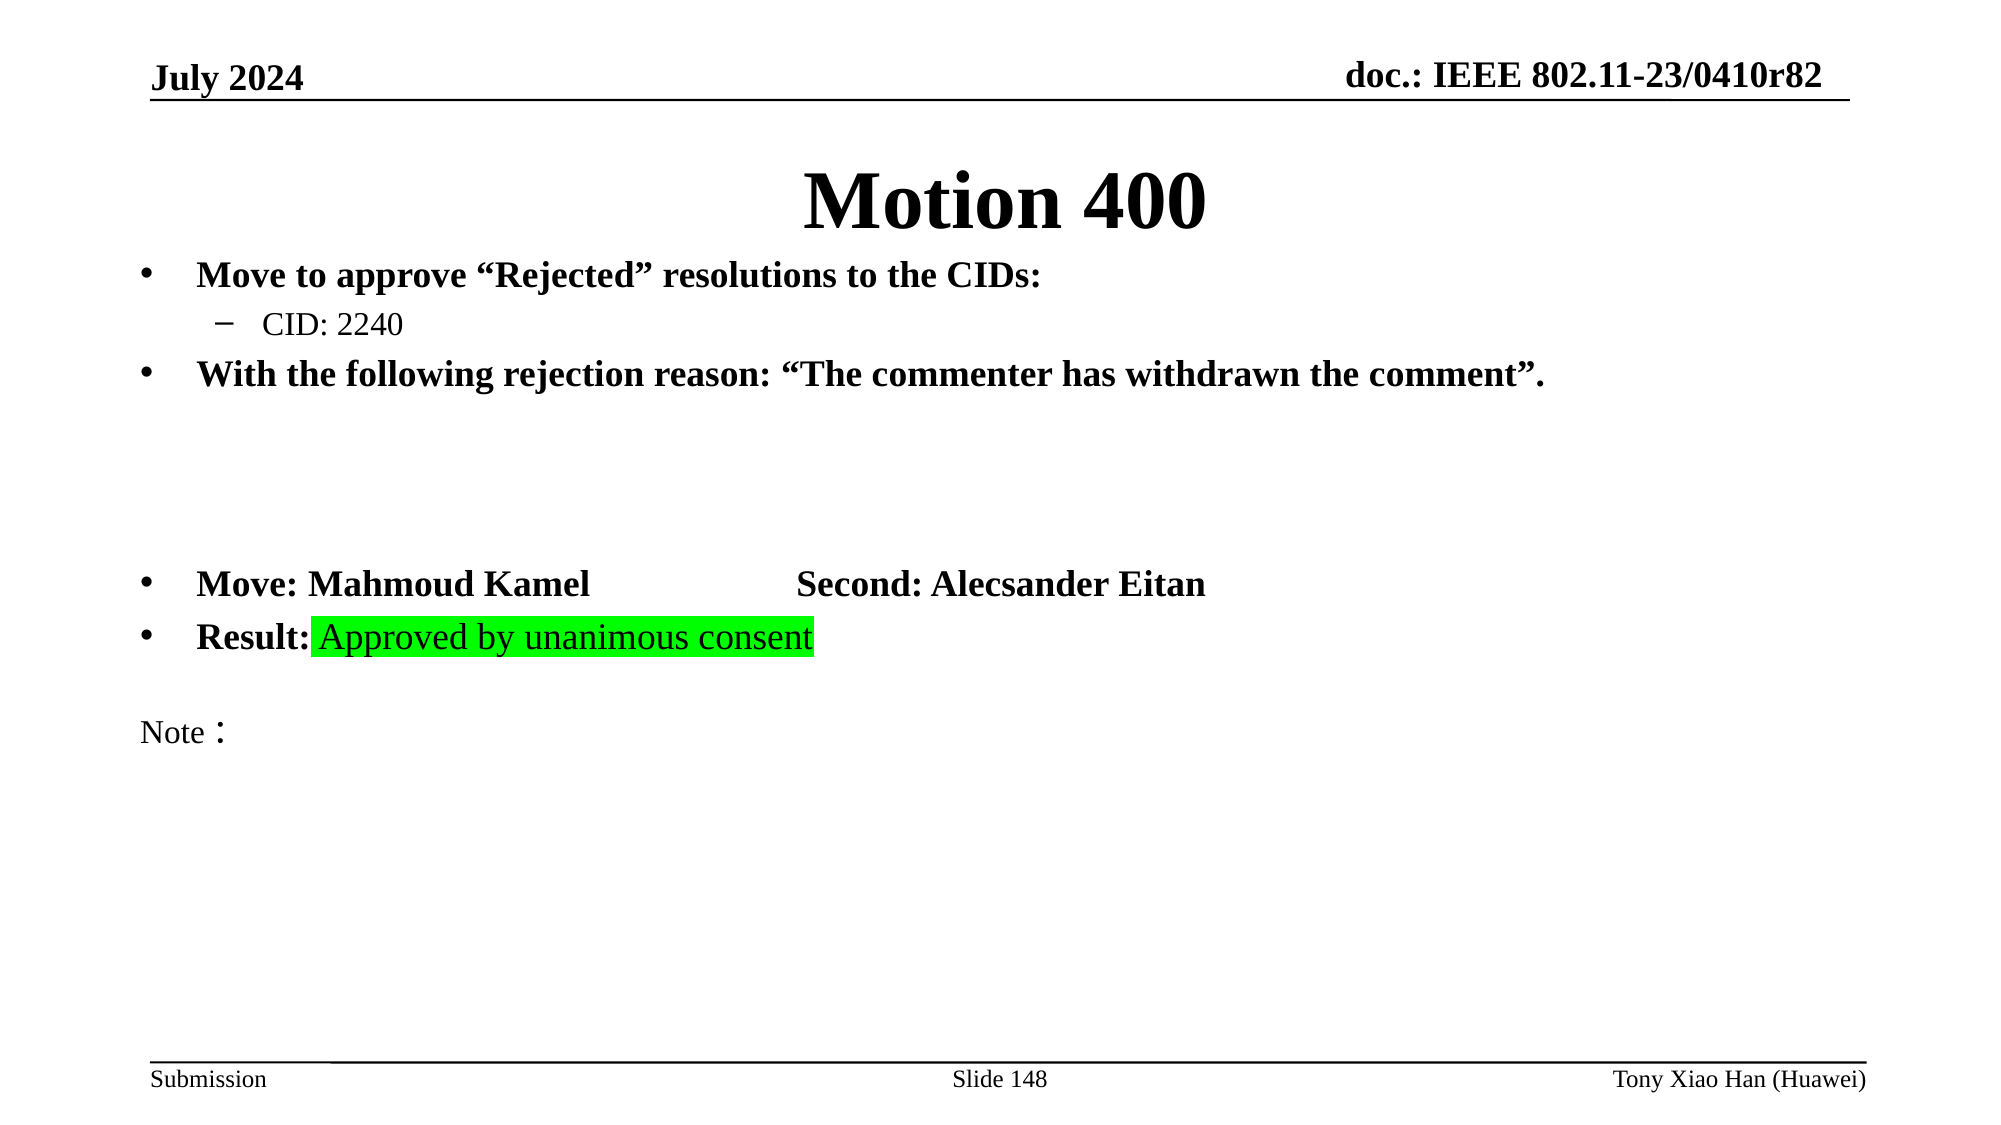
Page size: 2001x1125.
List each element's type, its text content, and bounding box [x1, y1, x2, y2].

text_box Move to approve “Rejected” resolutions to the CIDs: CID: 2240 With the following rejection reason: “The commenter has withdrawn the comment”. Move: Mahmoud Kamel Second: Alecsander Eitan Result: Approved by unanimous consent Note： [125, 212, 1888, 900]
text_box Motion 400 [368, 137, 1644, 212]
